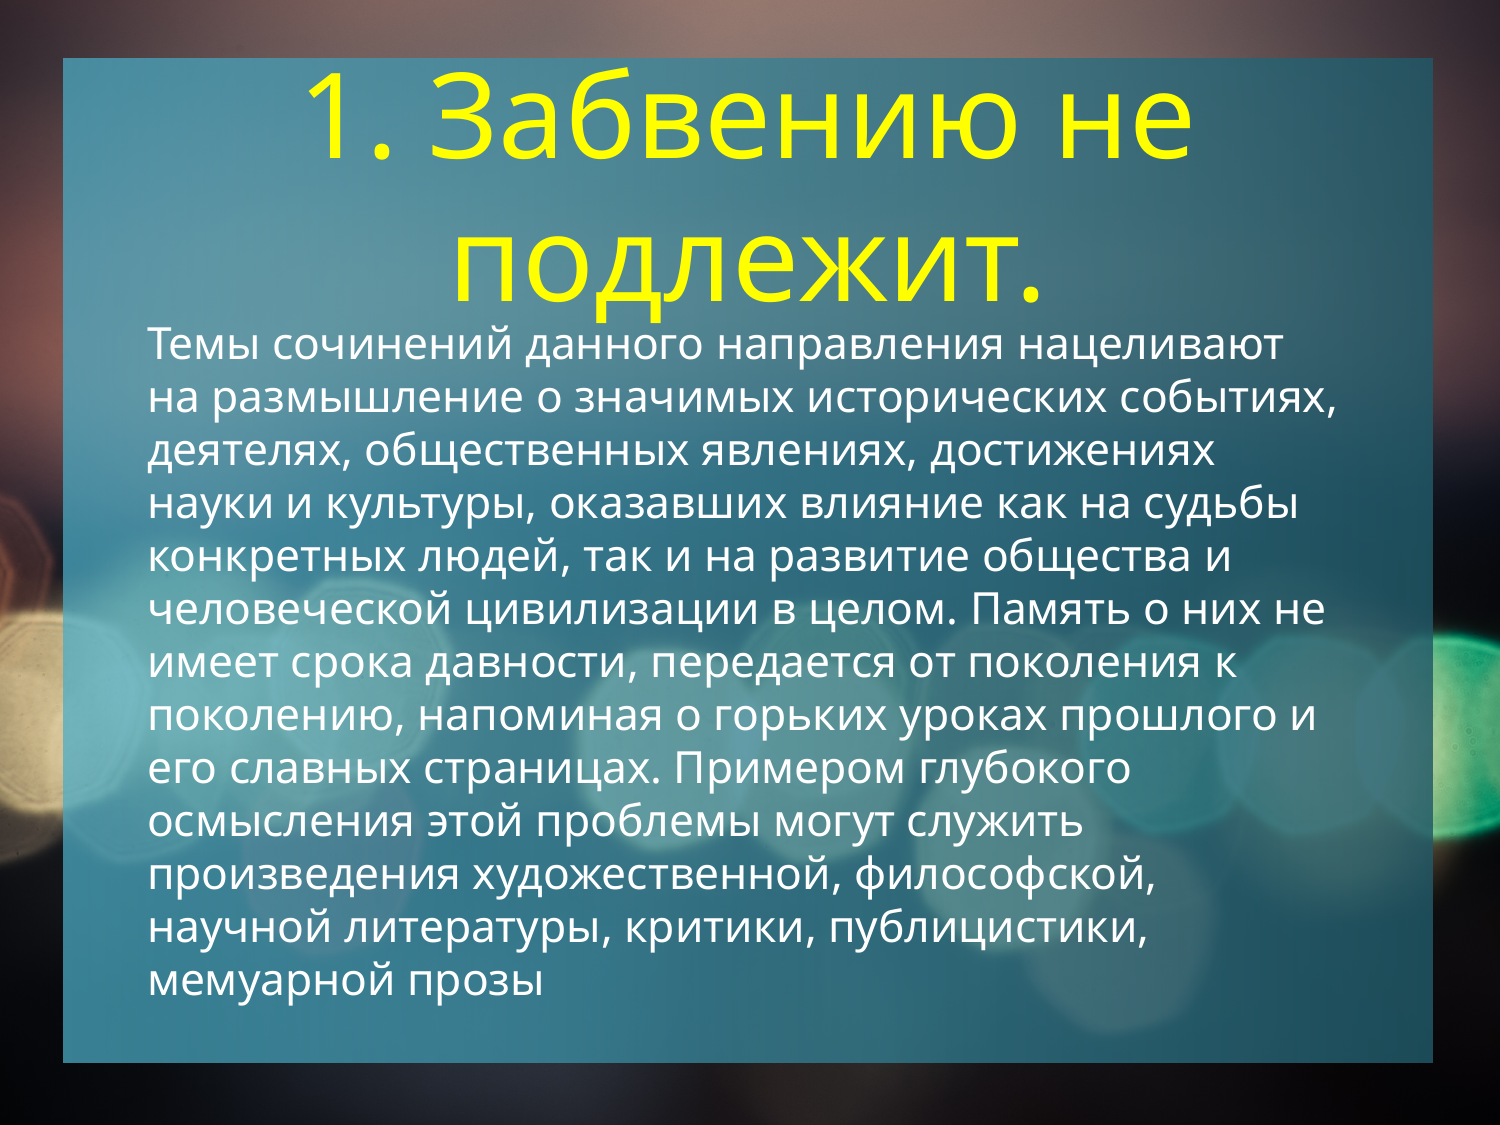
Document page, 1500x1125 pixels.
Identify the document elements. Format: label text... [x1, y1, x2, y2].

picture [0, 0, 1500, 1125]
list Темы сочинений данного направления нацеливают на размышление о значимых исторических событиях, деятелях, общественных явлениях, достижениях науки и культуры, оказавших влияние как на судьбы конкретных людей, так и на развитие общества и человеческой цивилизации в целом. Память о них не имеет срока давности, передается от поколения к поколению, напоминая о горьких уроках прошлого и его славных страницах. Примером глубокого осмысления этой проблемы могут служить произведения художественной, философской, научной литературы, критики, публицистики, мемуарной прозы [132, 307, 1364, 1023]
title 1. Забвению не подлежит. [132, 114, 1364, 252]
